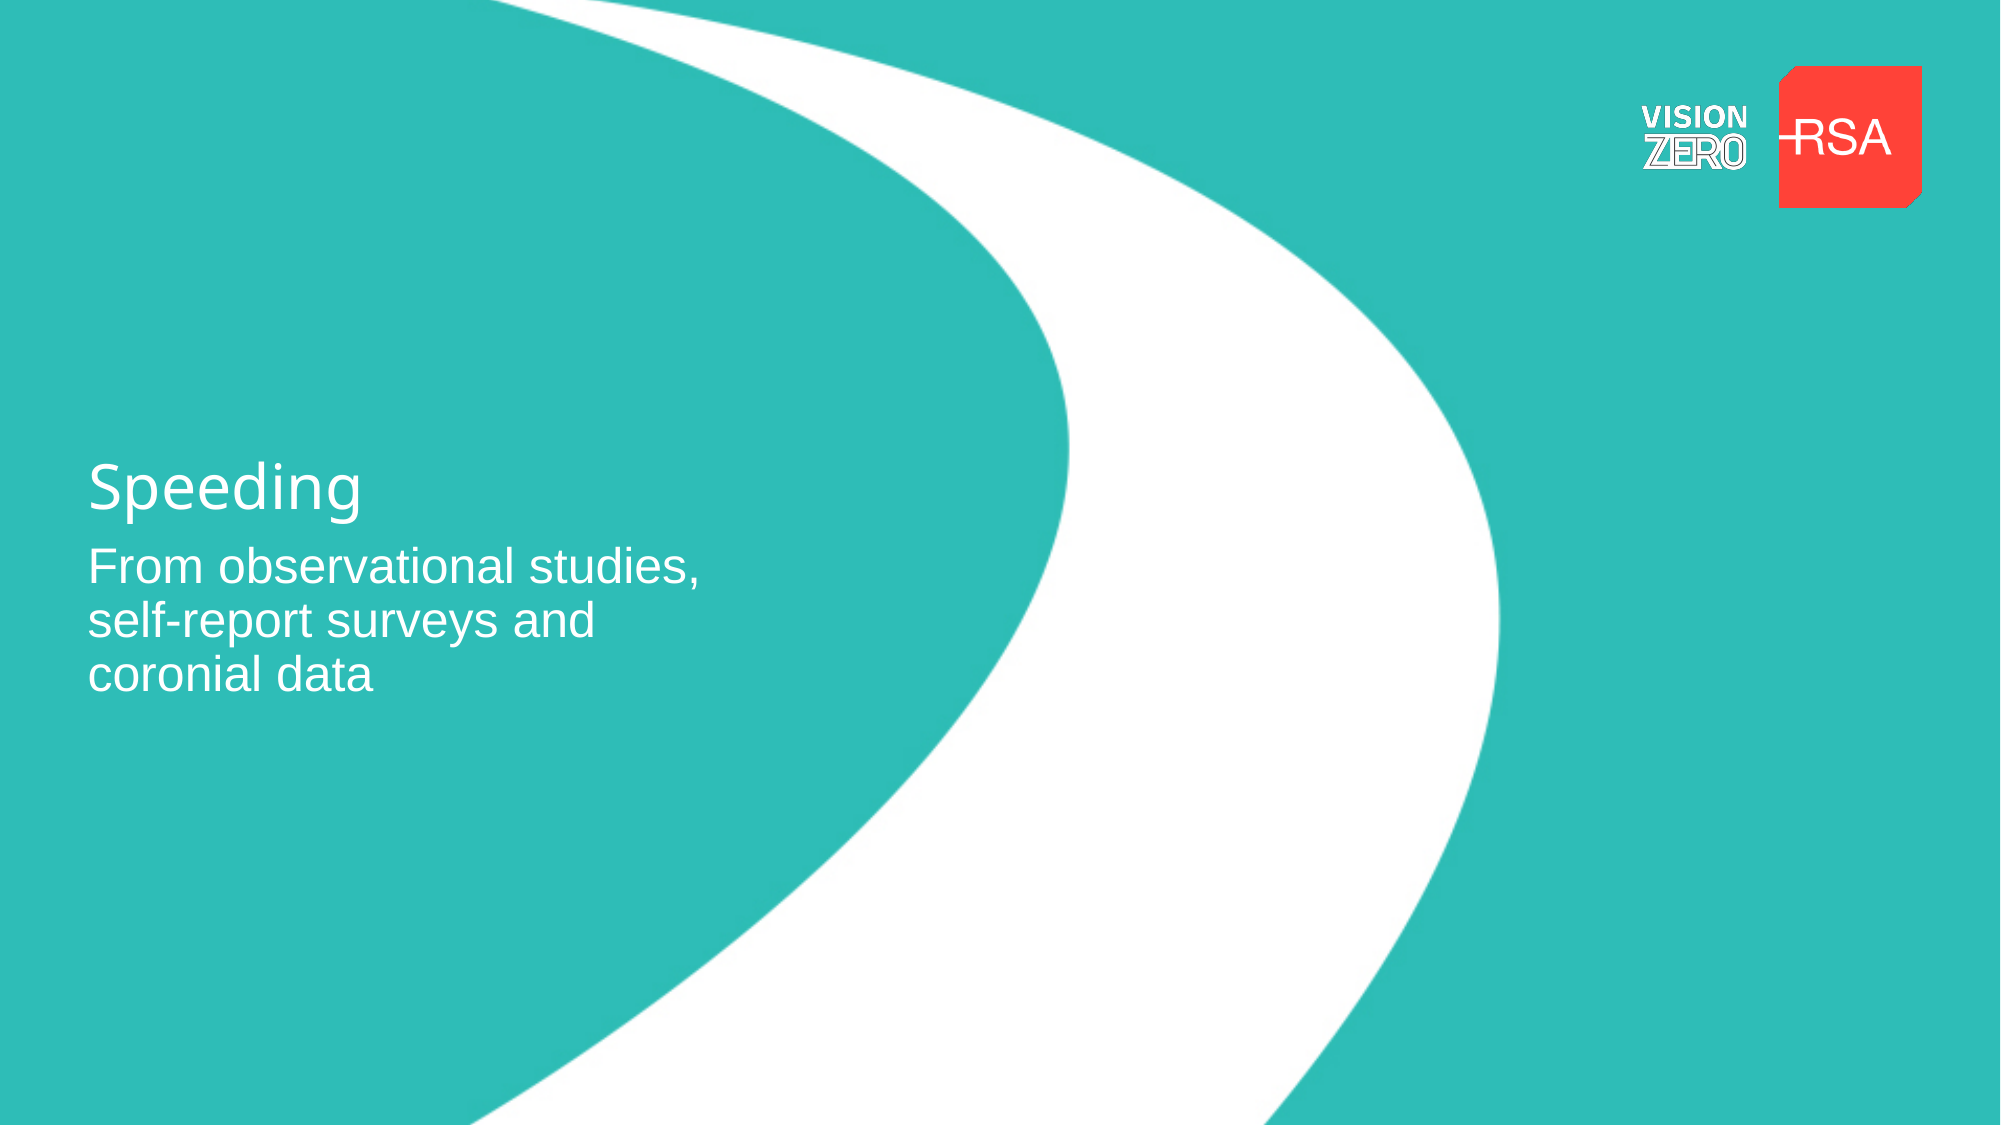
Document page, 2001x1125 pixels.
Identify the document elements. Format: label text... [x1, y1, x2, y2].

title Speeding [72, 446, 726, 531]
picture [0, 0, 2001, 1125]
list From observational studies, self-report surveys and coronial data [72, 532, 726, 589]
